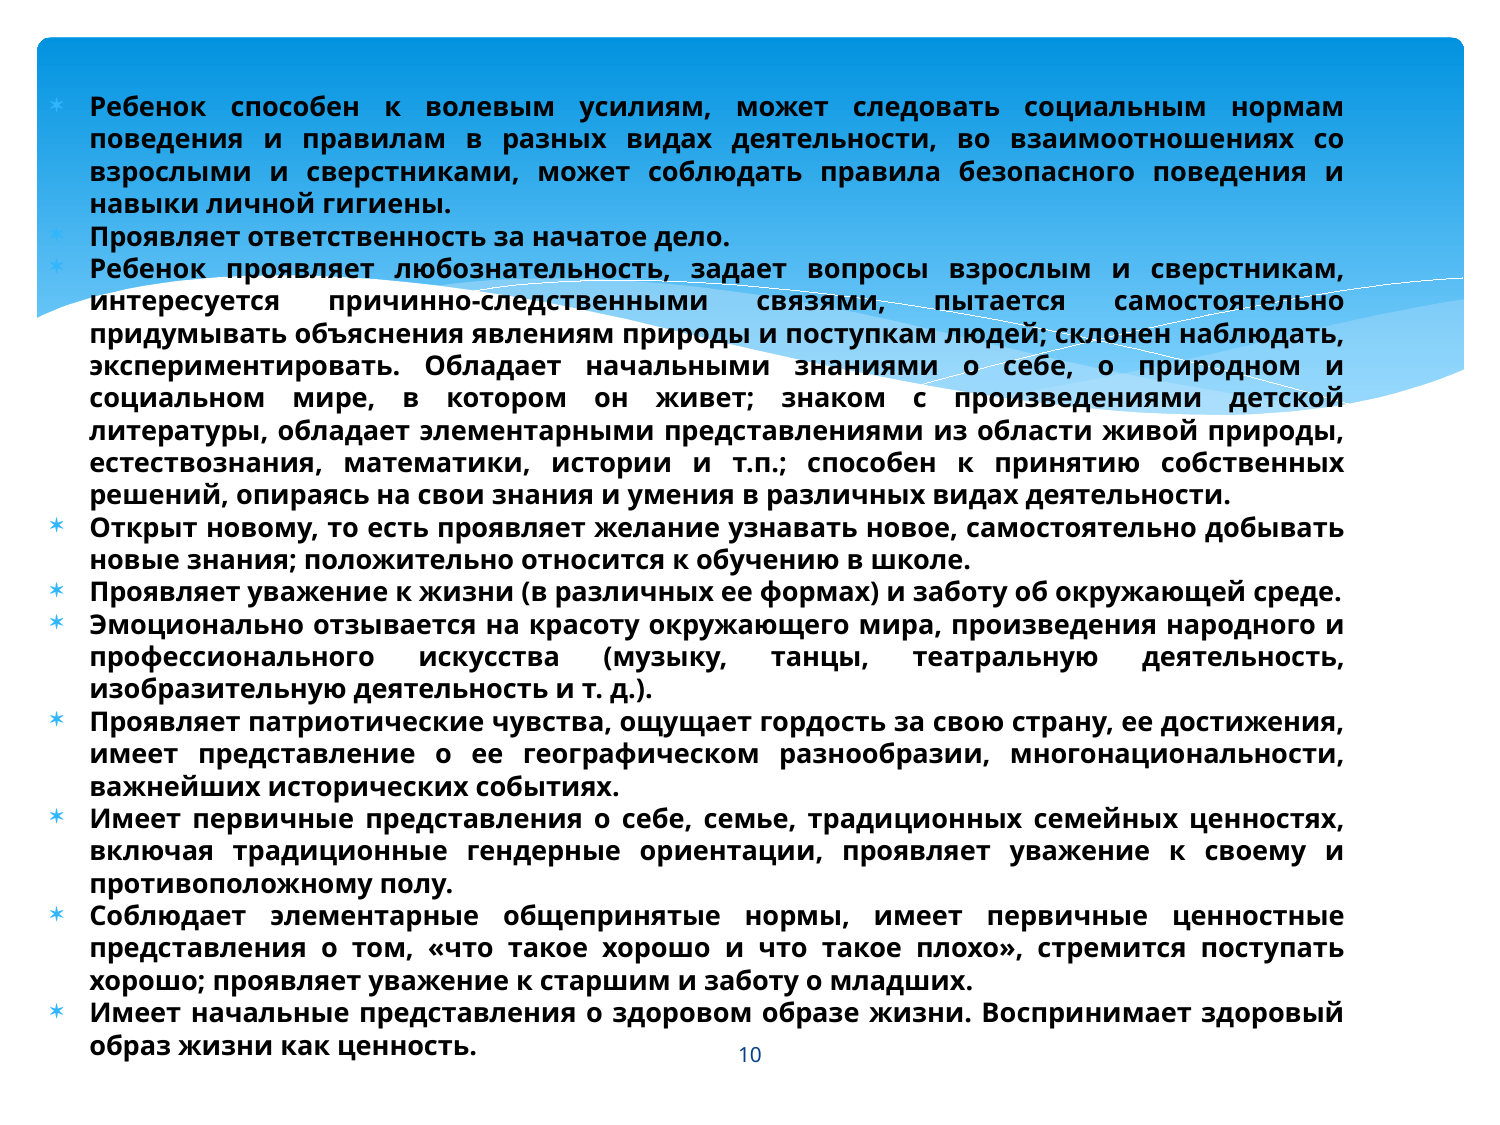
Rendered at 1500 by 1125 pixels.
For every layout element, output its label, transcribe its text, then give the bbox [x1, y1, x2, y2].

list Ребенок способен к волевым усилиям, может следовать социальным нормам поведения и правилам в разных видах деятельности, во взаимоотношениях со взрослыми и сверстниками, может соблюдать правила безопасного поведения и навыки личной гигиены. Проявляет ответственность за начатое дело. Ребенок проявляет любознательность, задает вопросы взрослым и сверстникам, интересуется причинно-следственными связями, пытается самостоятельно придумывать объяснения явлениям природы и поступкам людей; склонен наблюдать, экспериментировать. Обладает начальными знаниями о себе, о природном и социальном мире, в котором он живет; знаком с произведениями детской литературы, обладает элементарными представлениями из области живой природы, естествознания, математики, истории и т.п.; способен к принятию собственных решений, опираясь на свои знания и умения в различных видах деятельности. Открыт новому, то есть проявляет желание узнавать новое, самостоятельно добывать новые знания; положительно относится к обучению в школе. Проявляет уважение к жизни (в различных ее формах) и заботу об окружающей среде. Эмоционально отзывается на красоту окружающего мира, произведения народного и профессионального искусства (музыку, танцы, театральную деятельность, изобразительную деятельность и т. д.). Проявляет патриотические чувства, ощущает гордость за свою страну, ее достижения, имеет представление о ее географическом разнообразии, многонациональности, важнейших исторических событиях. Имеет первичные представления о себе, семье, традиционных семейных ценностях, включая традиционные гендерные ориентации, проявляет уважение к своему и противоположному полу. Соблюдает элементарные общепринятые нормы, имеет первичные ценностные представления о том, «что такое хорошо и что такое плохо», стремится поступать хорошо; проявляет уважение к старшим и заботу о младших. Имеет начальные представления о здоровом образе жизни. Воспринимает здоровый образ жизни как ценность. [35, 82, 1360, 1090]
slide_number 10 [654, 1025, 846, 1086]
